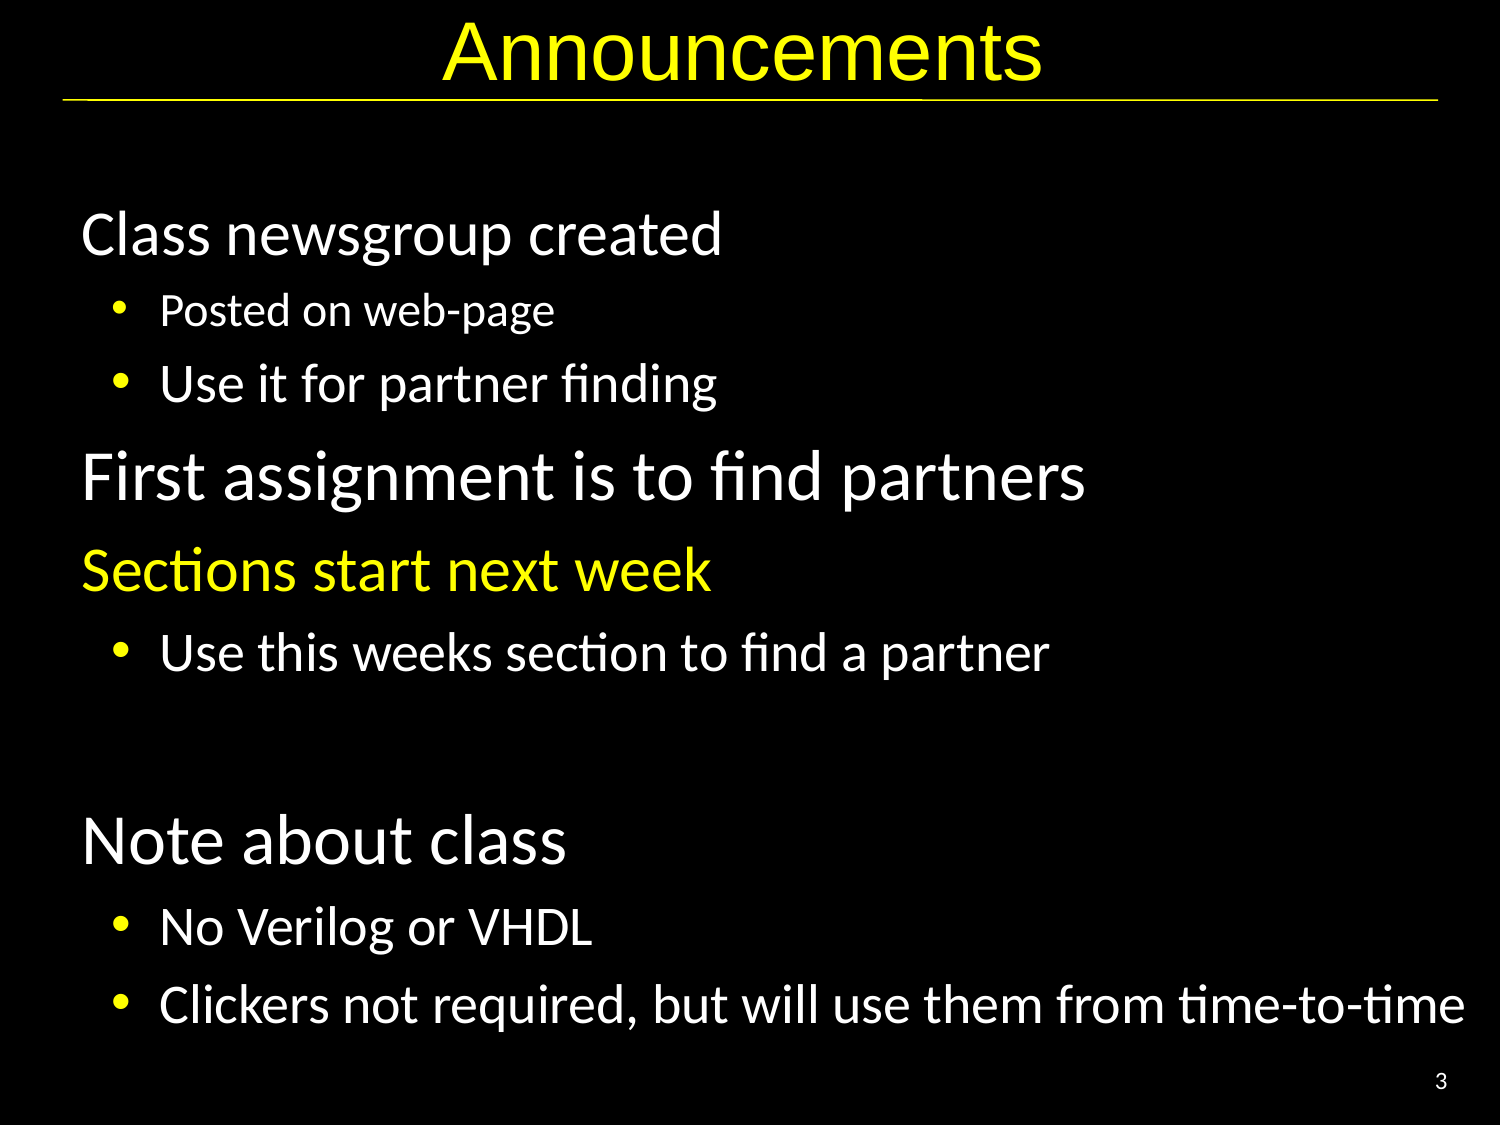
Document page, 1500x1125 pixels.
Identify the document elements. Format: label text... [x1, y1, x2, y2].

list Class newsgroup created Posted on web-page Use it for partner finding First assignment is to find partners Sections start next week Use this weeks section to find a partner Note about class No Verilog or VHDL Clickers not required, but will use them from time-to-time [66, 184, 1500, 1056]
title Announcements [99, 6, 1388, 88]
